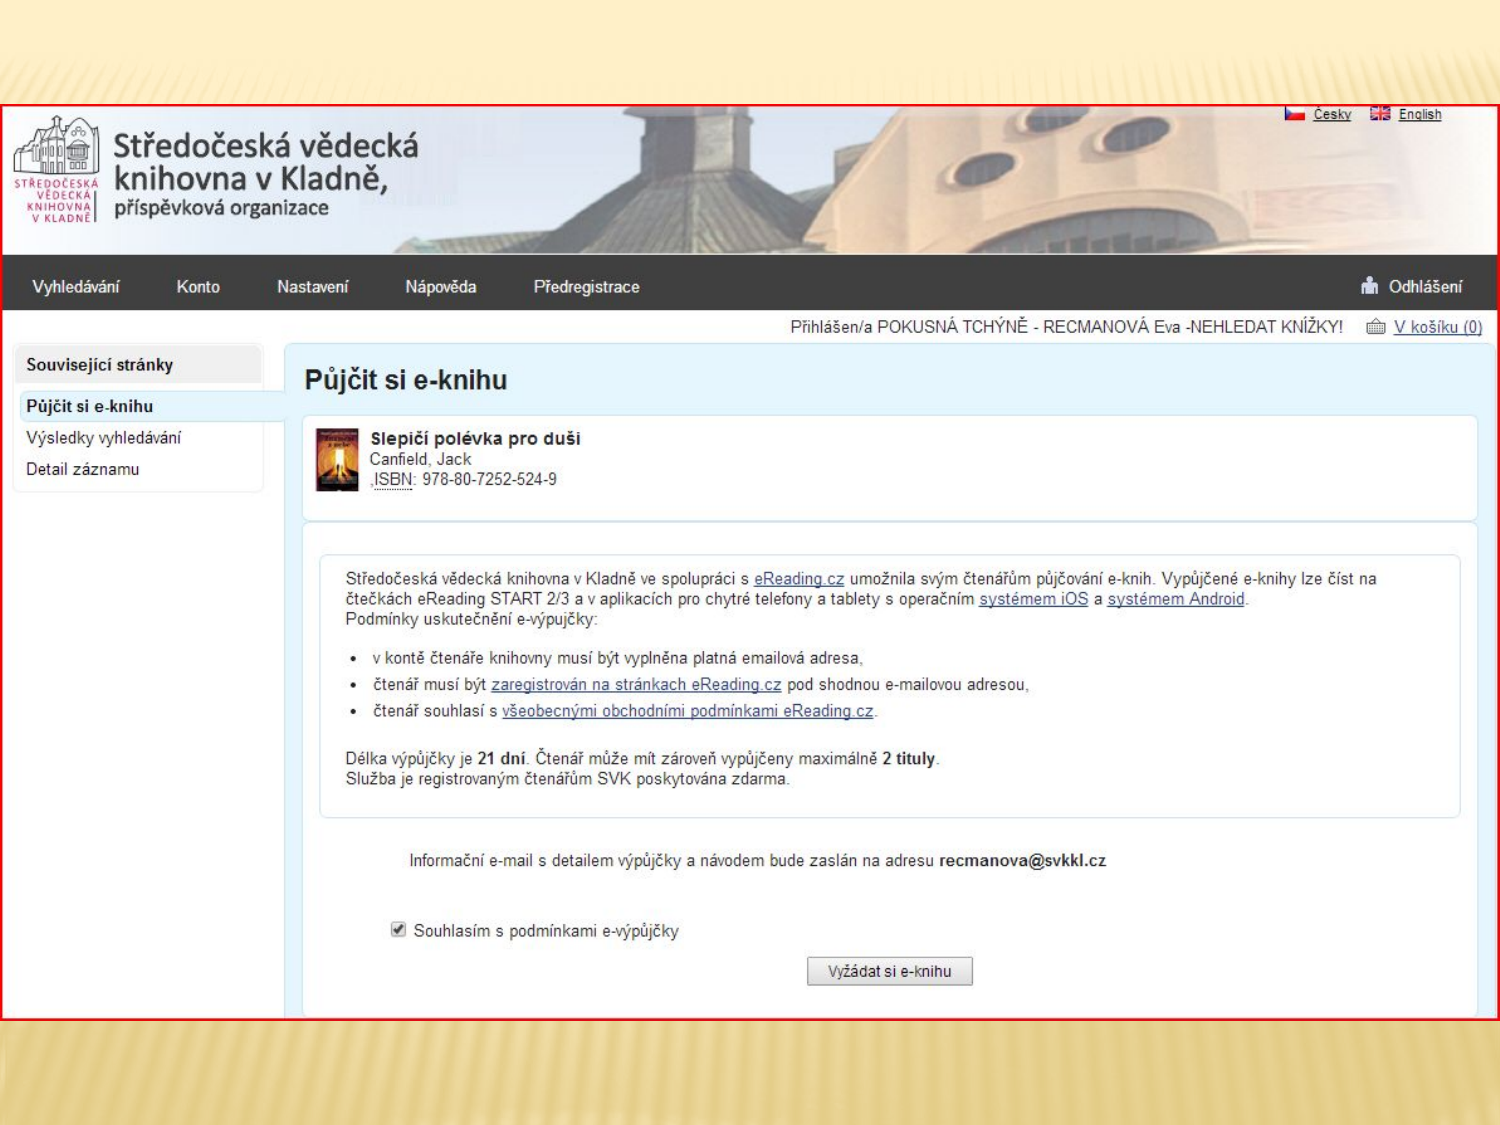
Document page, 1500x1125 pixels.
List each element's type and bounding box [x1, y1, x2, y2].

picture [0, 103, 1500, 1022]
